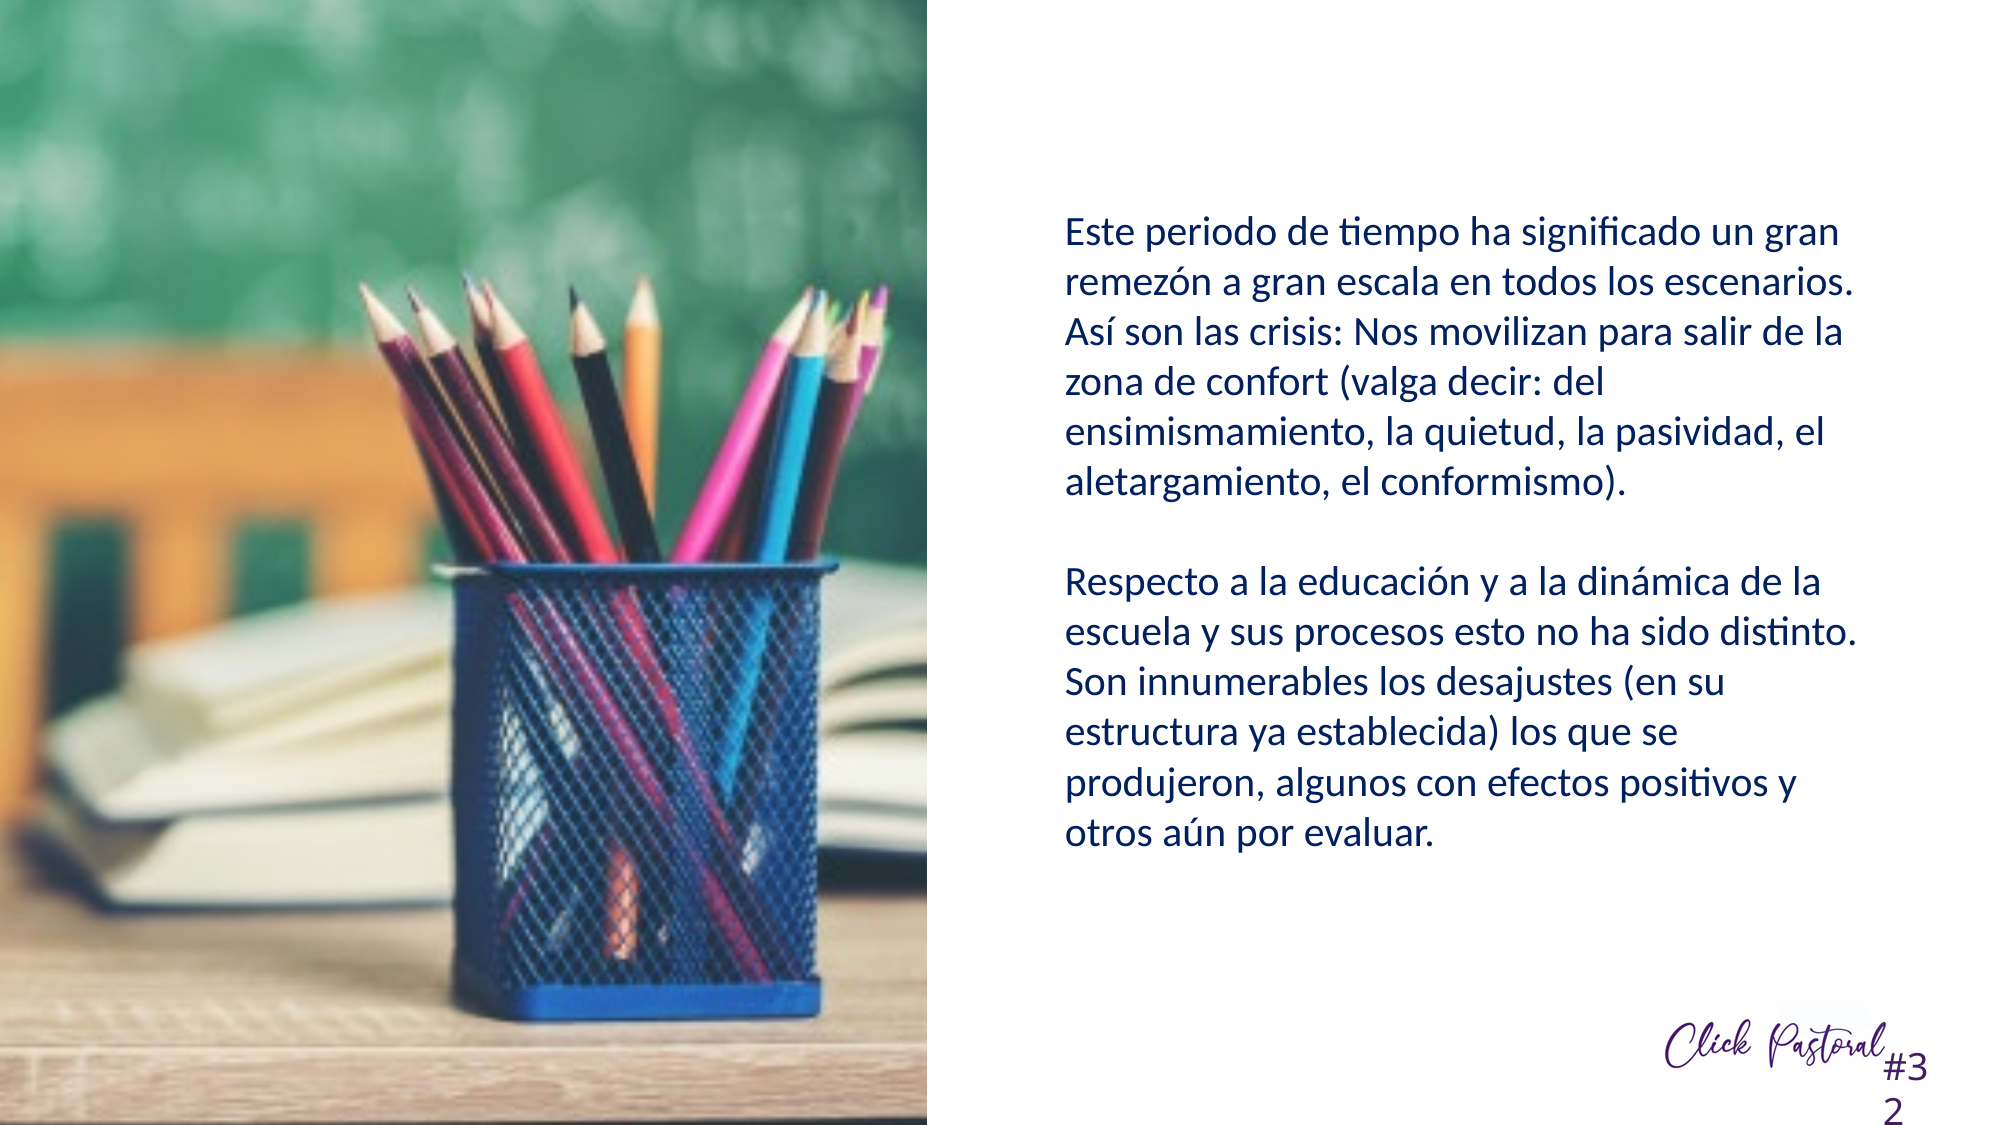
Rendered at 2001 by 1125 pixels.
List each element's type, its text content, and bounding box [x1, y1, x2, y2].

text_box Este periodo de tiempo ha significado un gran remezón a gran escala en todos los escenarios. Así son las crisis: Nos movilizan para salir de la zona de confort (valga decir: del ensimismamiento, la quietud, la pasividad, el aletargamiento, el conformismo). Respecto a la educación y a la dinámica de la escuela y sus procesos esto no ha sido distinto. Son innumerables los desajustes (en su estructura ya establecida) los que se produjeron, algunos con efectos positivos y otros aún por evaluar. [1049, 196, 1875, 862]
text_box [1654, 1001, 1953, 1097]
picture [0, 0, 927, 1125]
